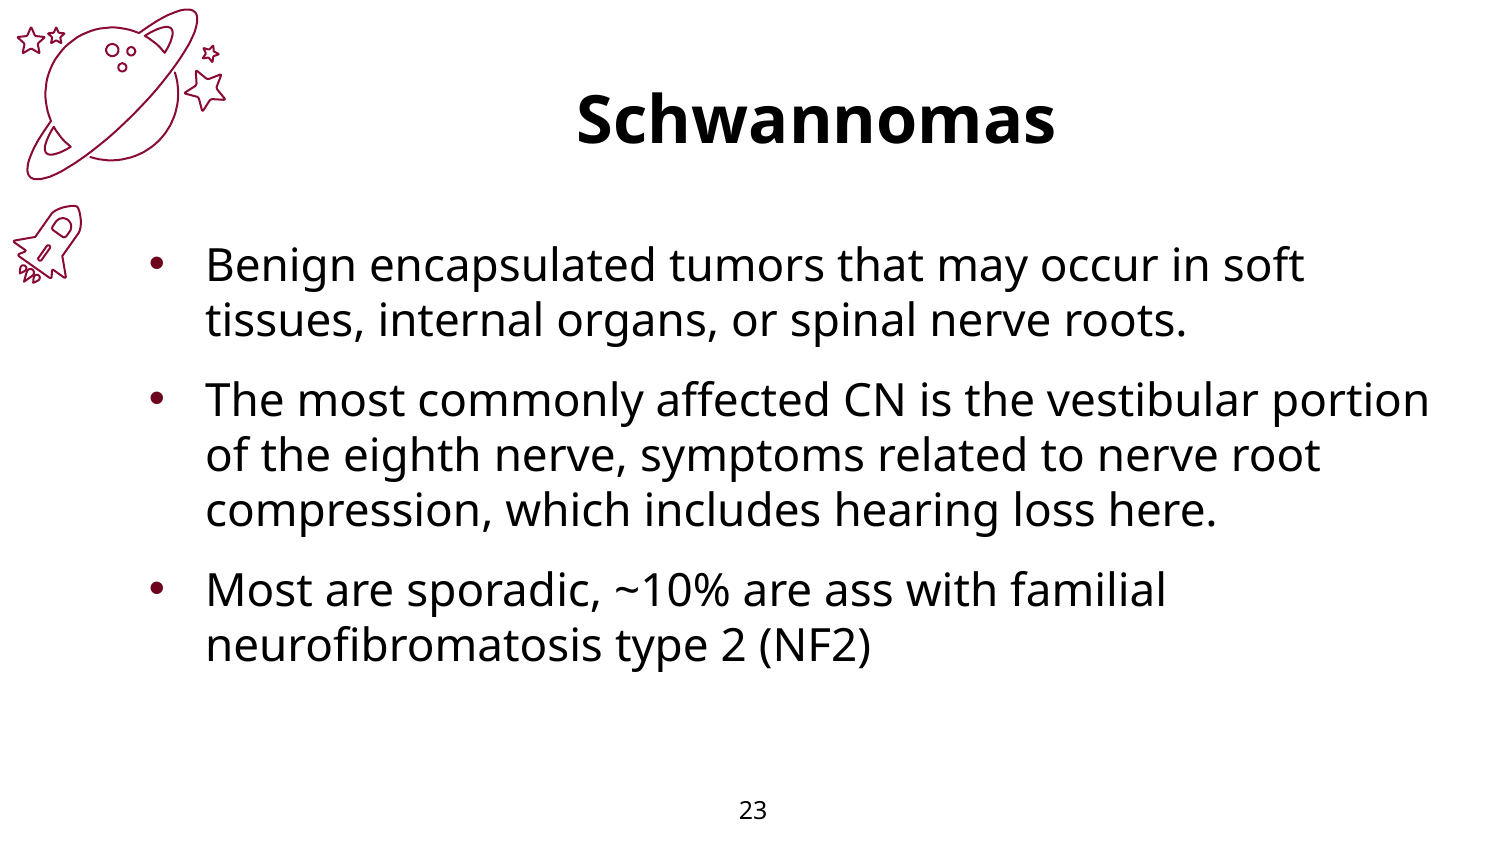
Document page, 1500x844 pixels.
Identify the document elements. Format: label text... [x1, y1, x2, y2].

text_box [27, 9, 198, 180]
slide_number 23 [6, 779, 1500, 844]
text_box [14, 209, 86, 281]
title Schwannomas [179, 32, 1455, 201]
text_box Benign encapsulated tumors that may occur in soft tissues, internal organs, or spinal nerve roots. The most commonly affected CN is the vestibular portion of the eighth nerve, symptoms related to nerve root compression, which includes hearing loss here. Most are sporadic, ~10% are ass with familial neurofibromatosis type 2 (NF2) [134, 227, 1448, 678]
